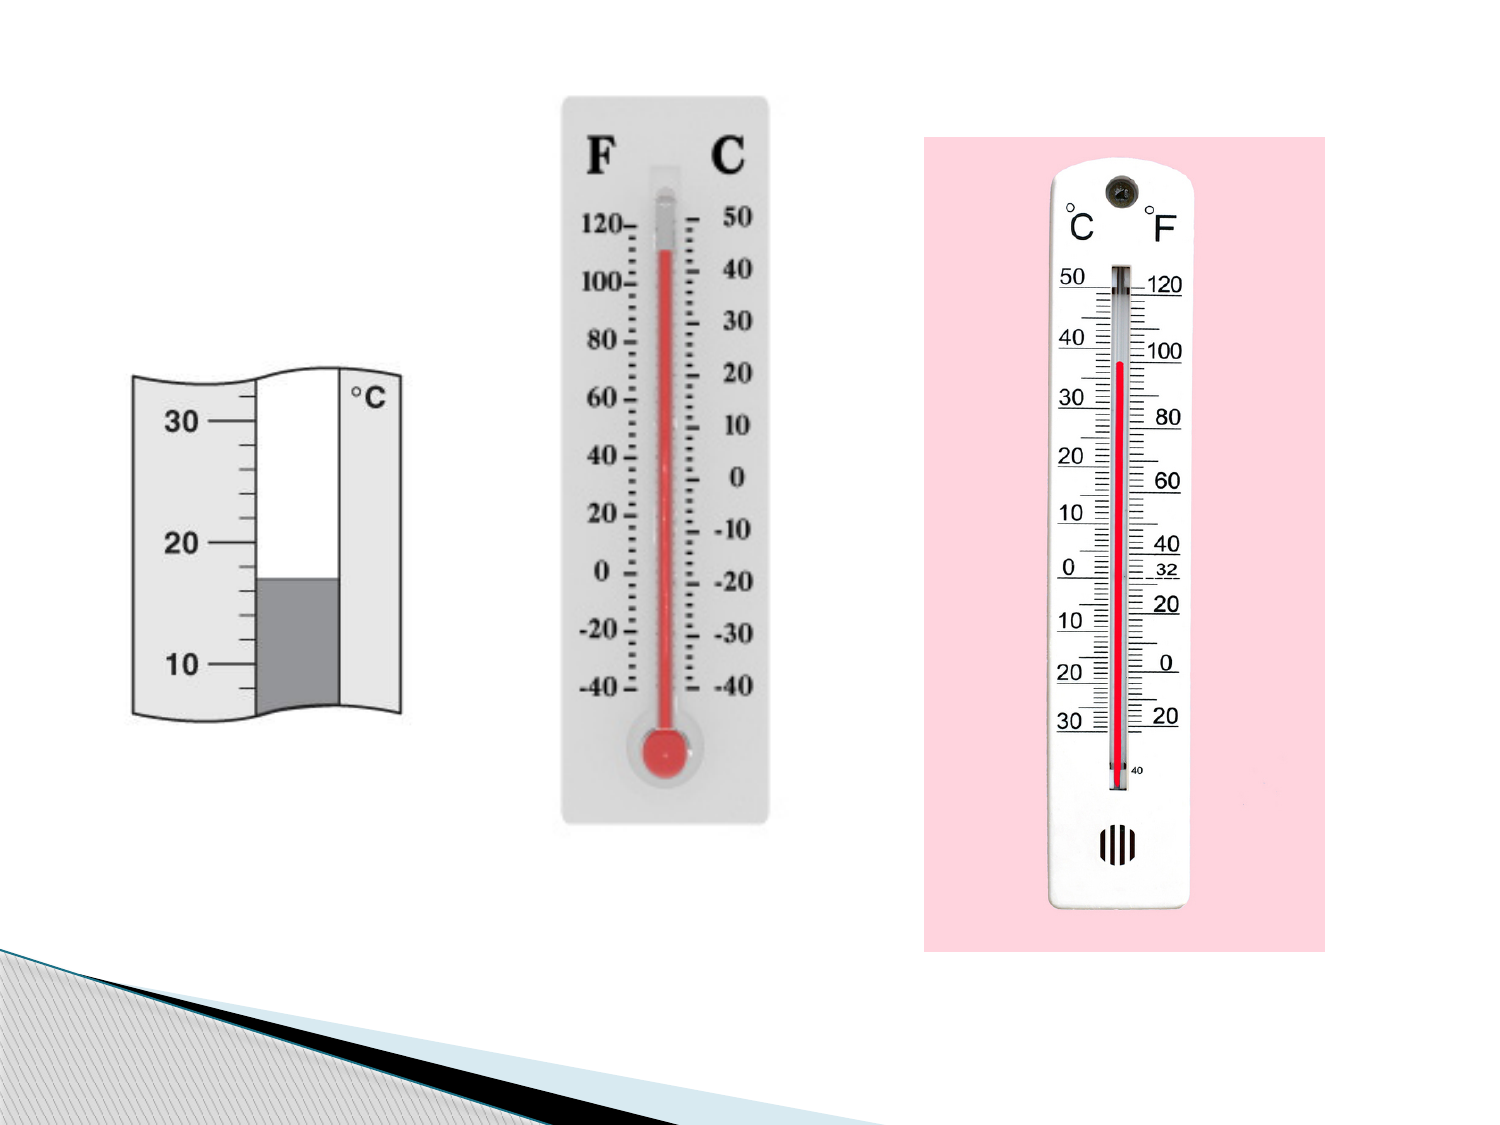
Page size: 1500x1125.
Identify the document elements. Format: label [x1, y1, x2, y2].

picture [112, 0, 1325, 976]
